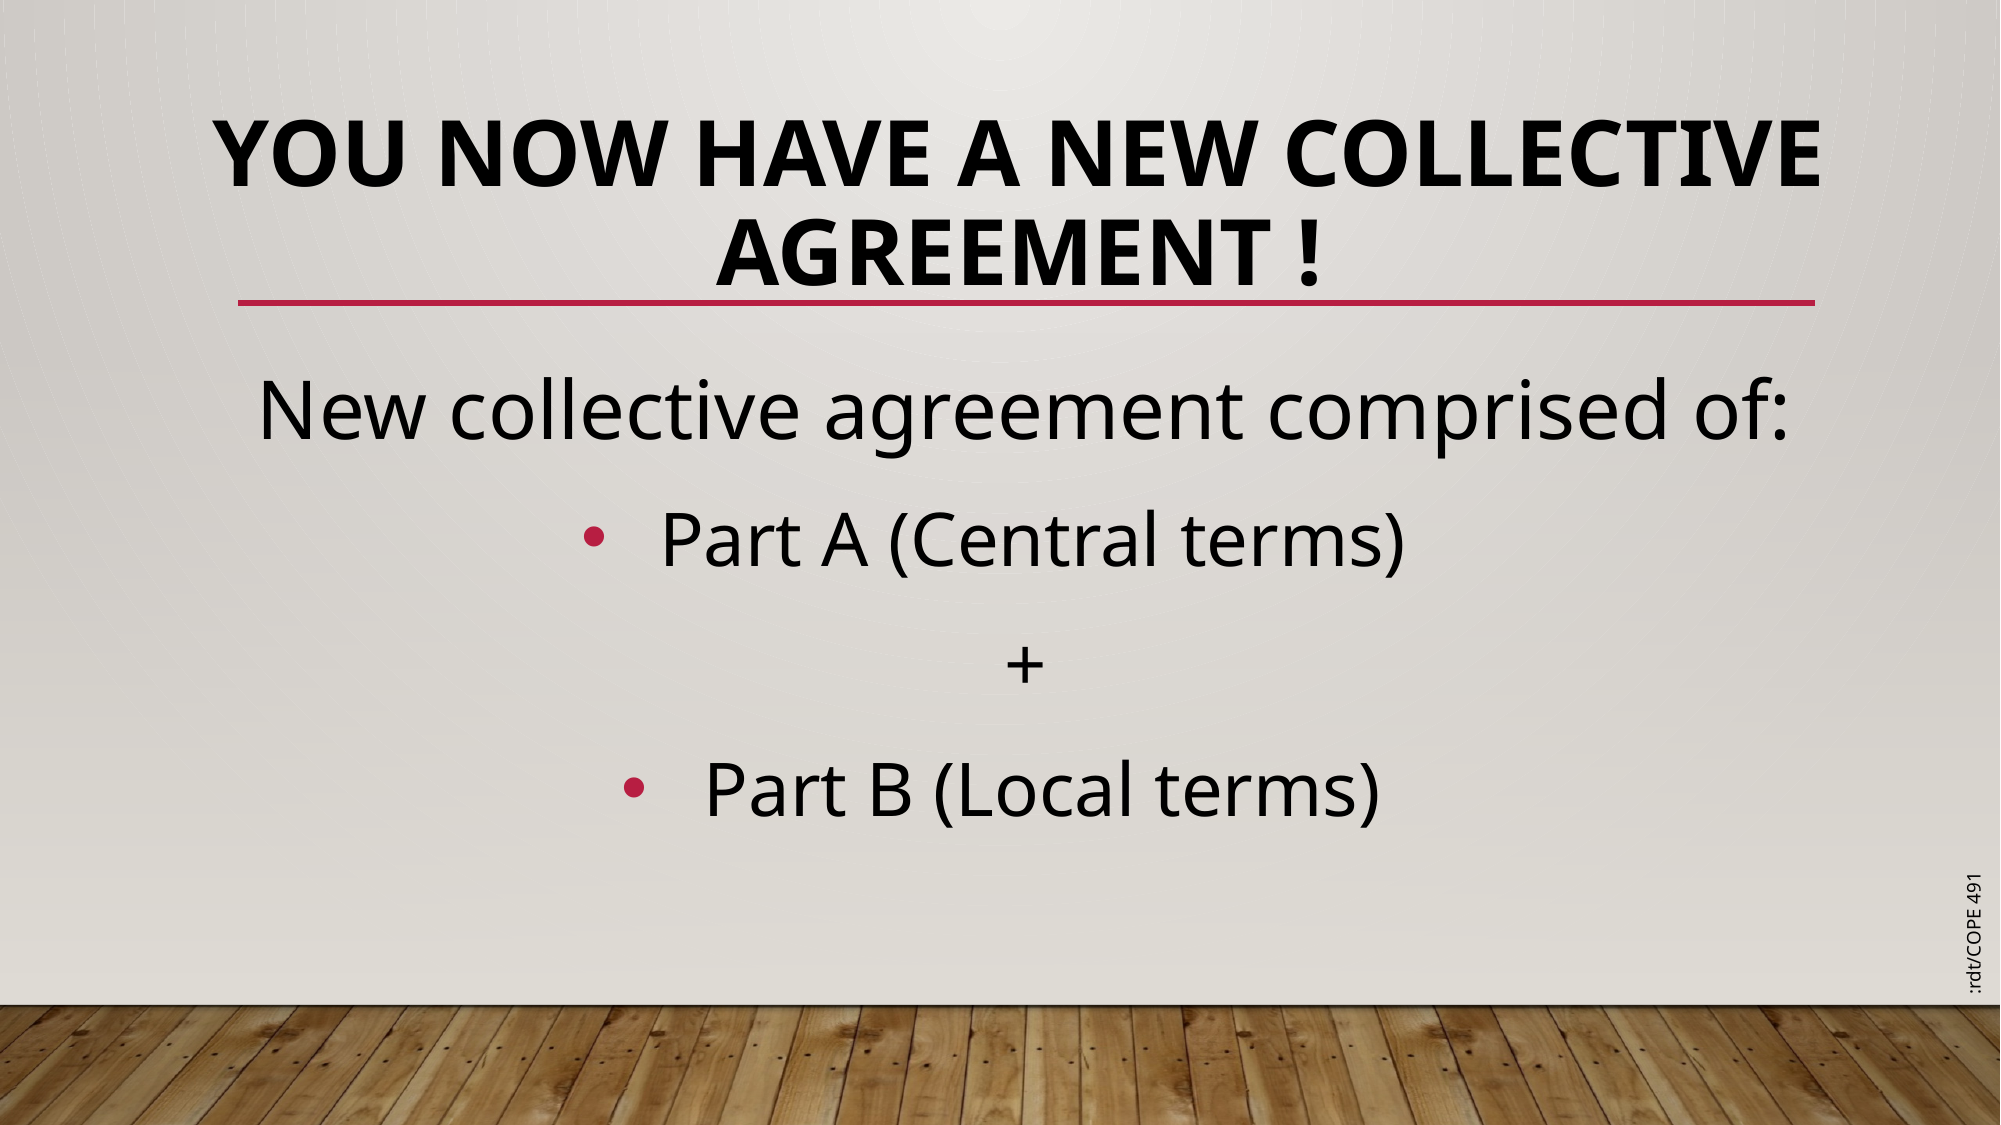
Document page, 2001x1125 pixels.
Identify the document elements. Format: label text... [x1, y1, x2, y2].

text_box :rdt/COPE 491 [1954, 857, 1992, 1010]
list New collective agreement comprised of: Part A (Central terms) + Part B (Local terms) [238, 330, 1814, 897]
picture [0, 1005, 2000, 1125]
title YOU Now Have a NEW COLLECTIVE AGREEMENT ! [138, 99, 1901, 305]
